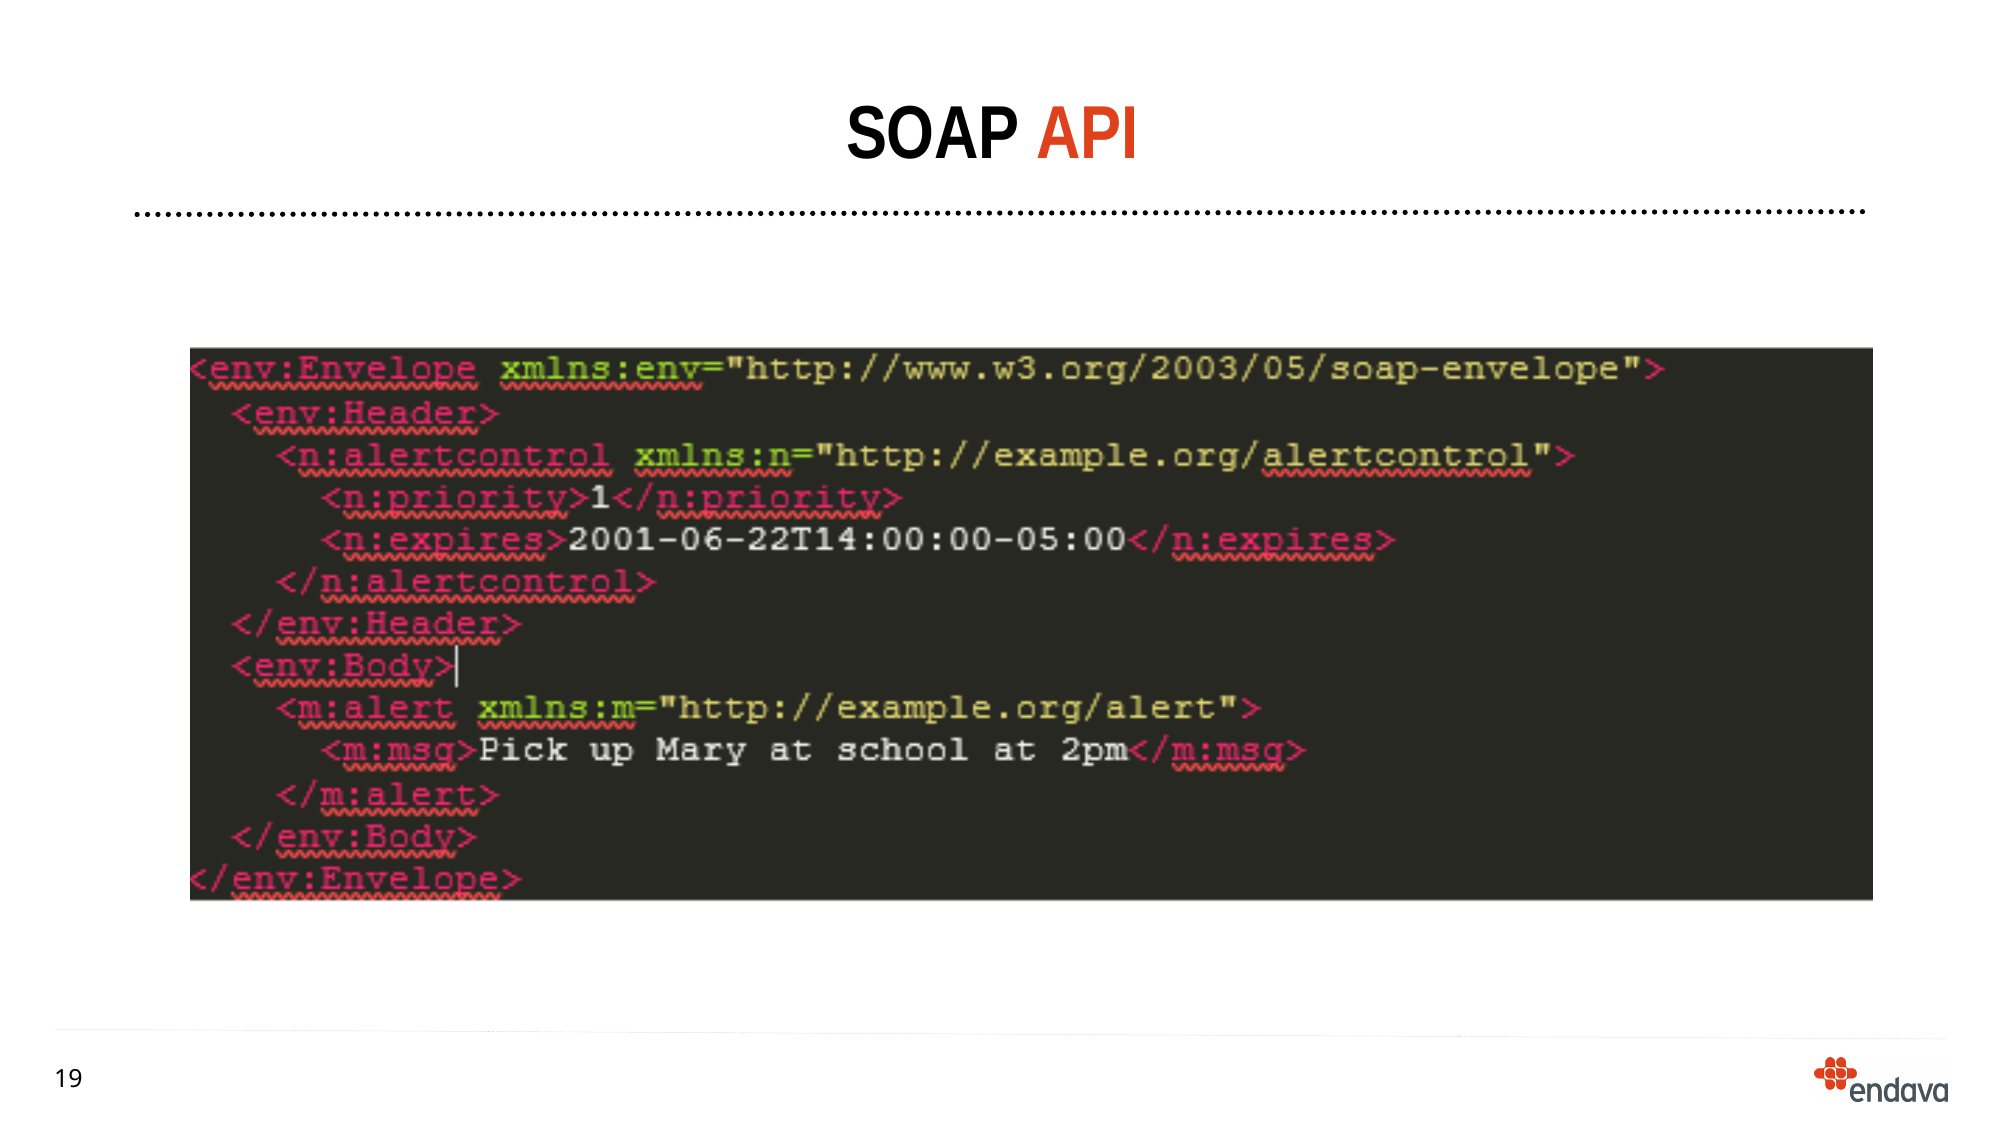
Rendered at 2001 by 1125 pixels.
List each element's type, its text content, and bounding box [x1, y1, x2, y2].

picture [190, 346, 1873, 904]
title SOAP API [193, 26, 1807, 179]
picture [1814, 1057, 1948, 1102]
